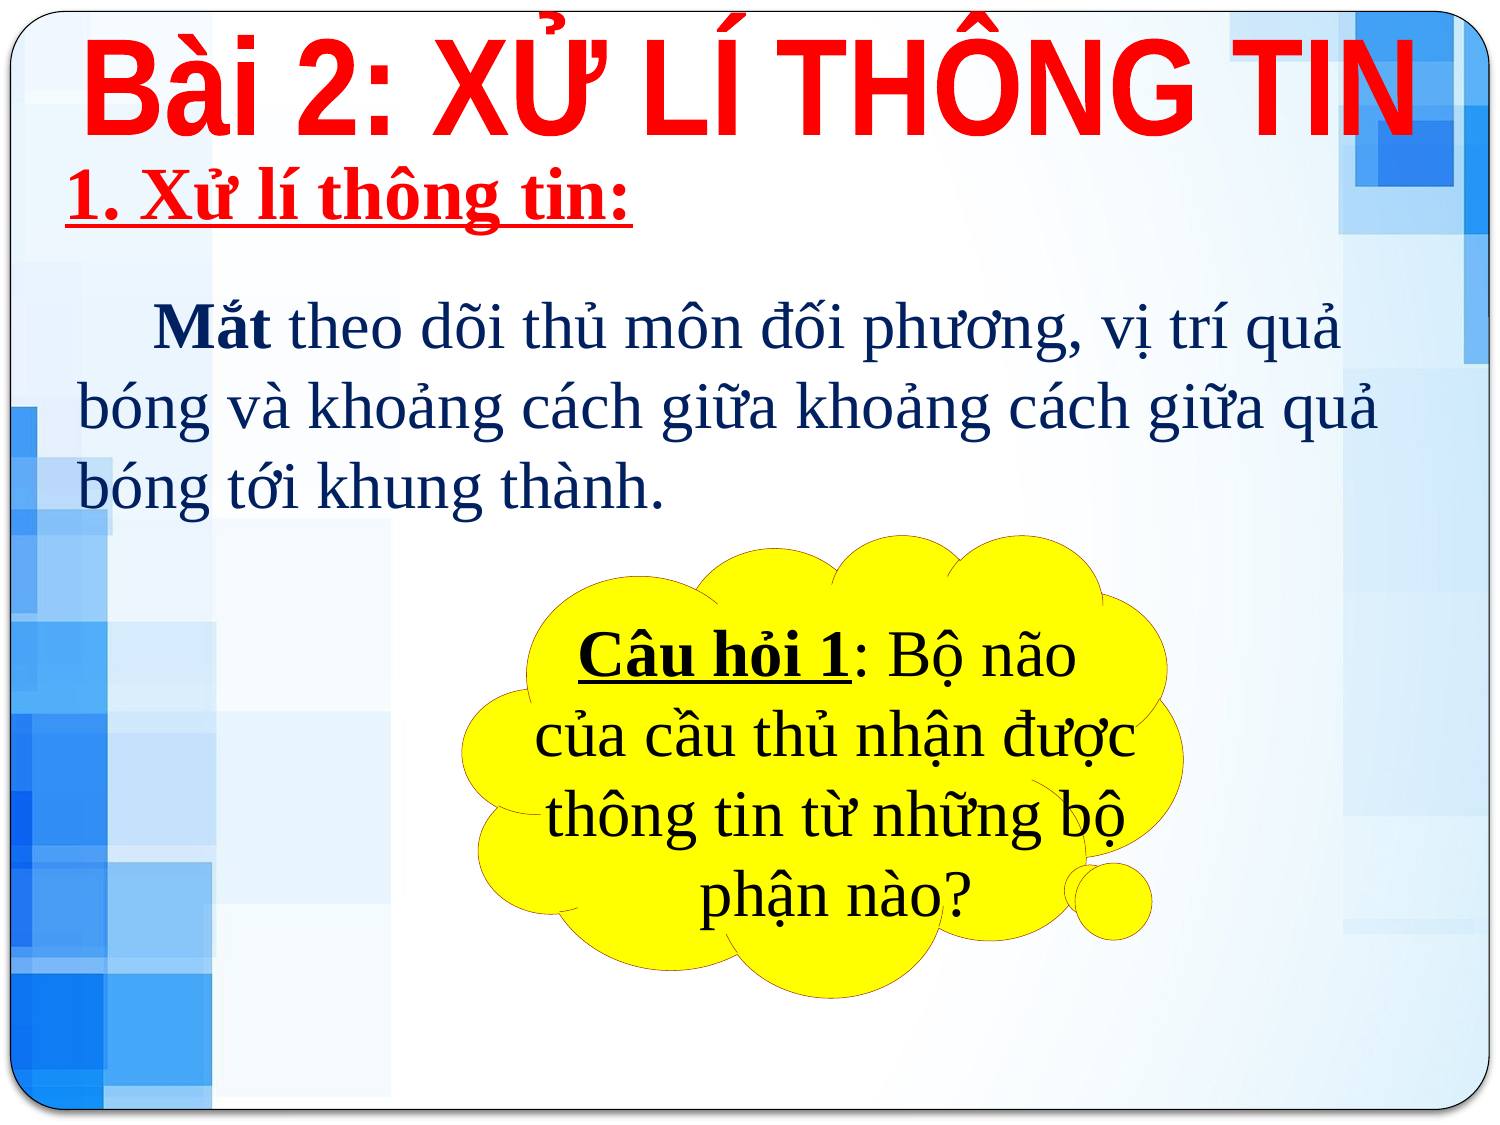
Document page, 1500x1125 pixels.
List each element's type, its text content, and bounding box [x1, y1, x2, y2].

picture [12, 12, 1488, 1108]
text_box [462, 533, 1184, 997]
text_box 1. Xử lí thông tin: [50, 137, 1150, 243]
text_box Mắt theo dõi thủ môn đối phương, vị trí quả bóng và khoảng cách giữa khoảng cách giữa quả bóng tới khung thành. [62, 274, 1438, 530]
